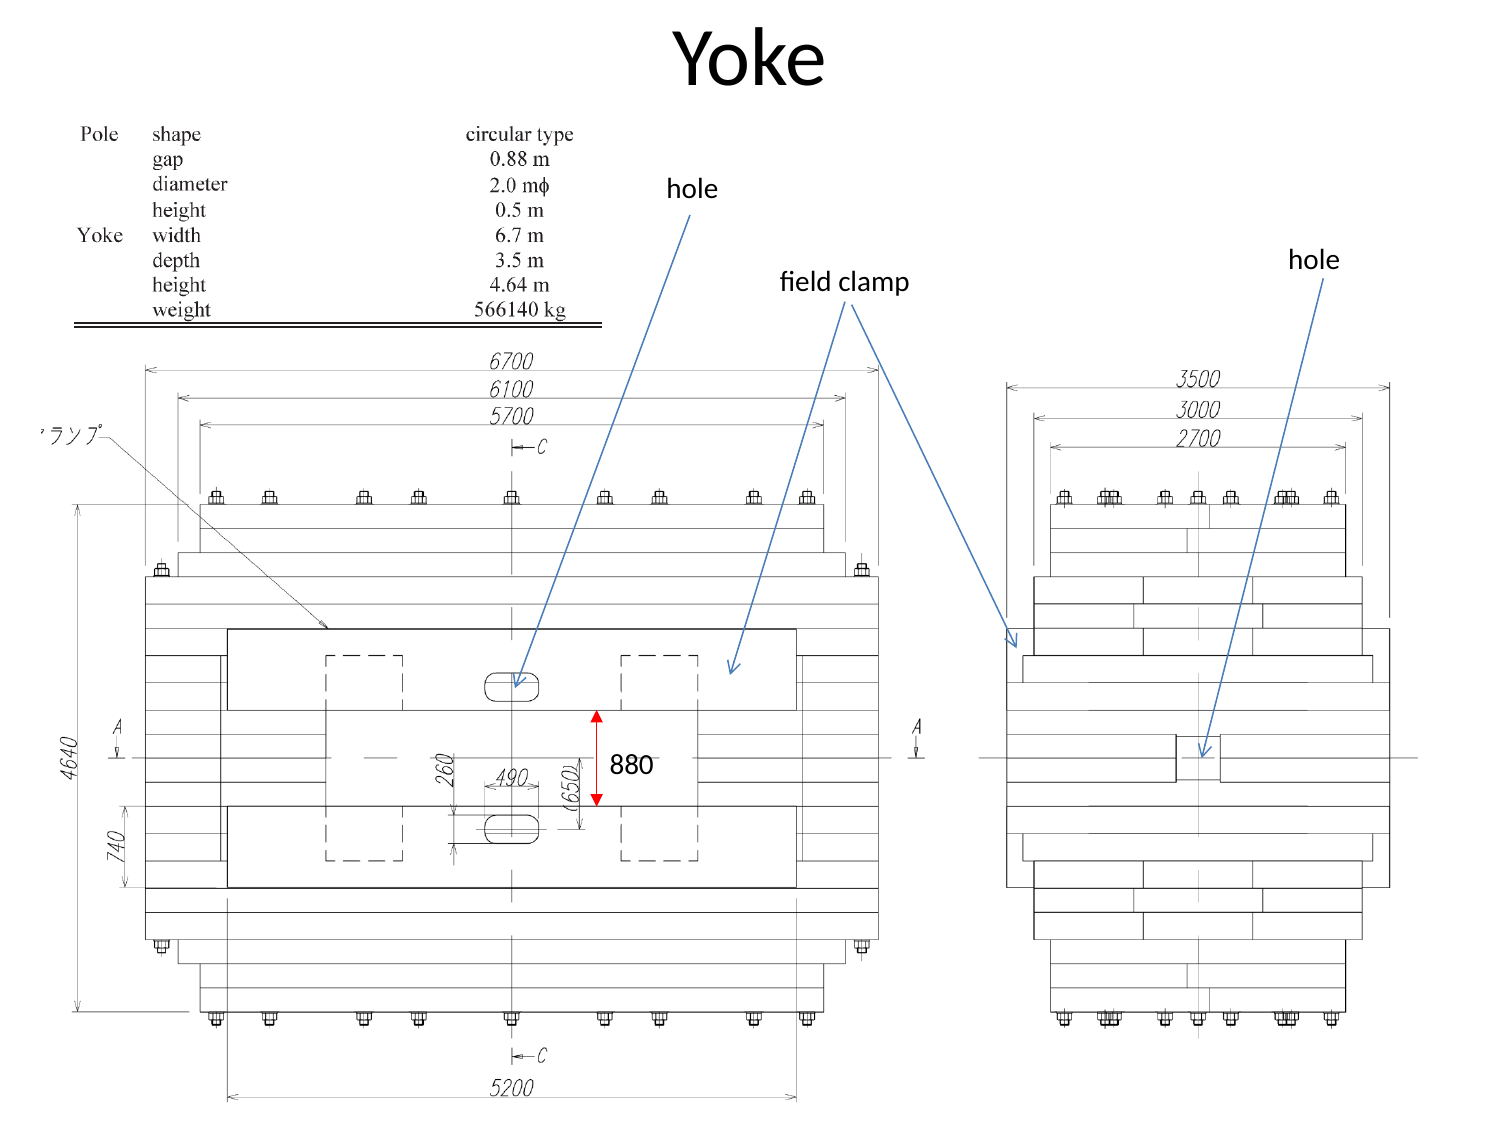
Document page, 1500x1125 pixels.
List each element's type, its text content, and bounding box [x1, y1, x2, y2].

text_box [1201, 278, 1324, 759]
text_box hole [1273, 233, 1380, 283]
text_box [514, 214, 691, 689]
title Yoke [642, 0, 858, 104]
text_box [851, 305, 1017, 649]
text_box hole [651, 161, 759, 212]
picture [41, 120, 1459, 1119]
text_box field clamp [765, 254, 939, 303]
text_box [729, 301, 846, 676]
